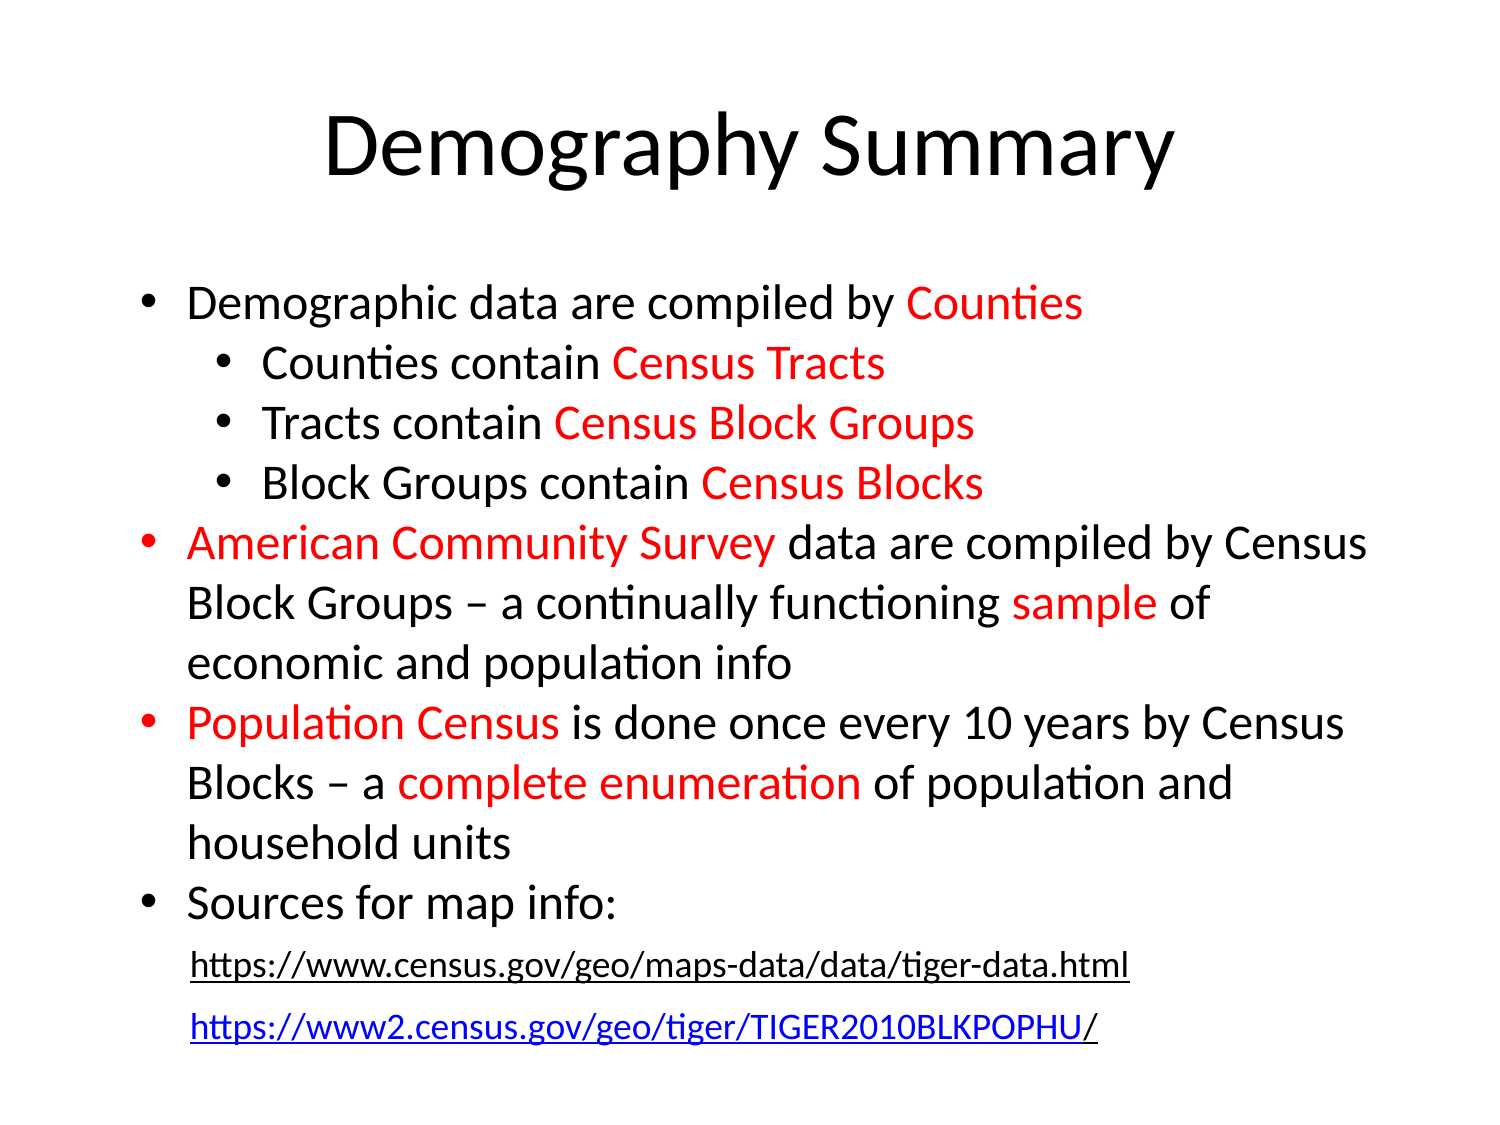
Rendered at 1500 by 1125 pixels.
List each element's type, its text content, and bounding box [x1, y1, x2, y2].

title Demography Summary [74, 44, 1426, 233]
text_box Demographic data are compiled by Counties Counties contain Census Tracts Tracts contain Census Block Groups Block Groups contain Census Blocks American Community Survey data are compiled by Census Block Groups – a continually functioning sample of economic and population info Population Census is done once every 10 years by Census Blocks – a complete enumeration of population and household units Sources for map info: [125, 262, 1425, 938]
text_box https://www2.census.gov/geo/tiger/TIGER2010BLKPOPHU/ [174, 994, 1200, 1055]
text_box https://www.census.gov/geo/maps-data/data/tiger-data.html [174, 933, 1400, 993]
